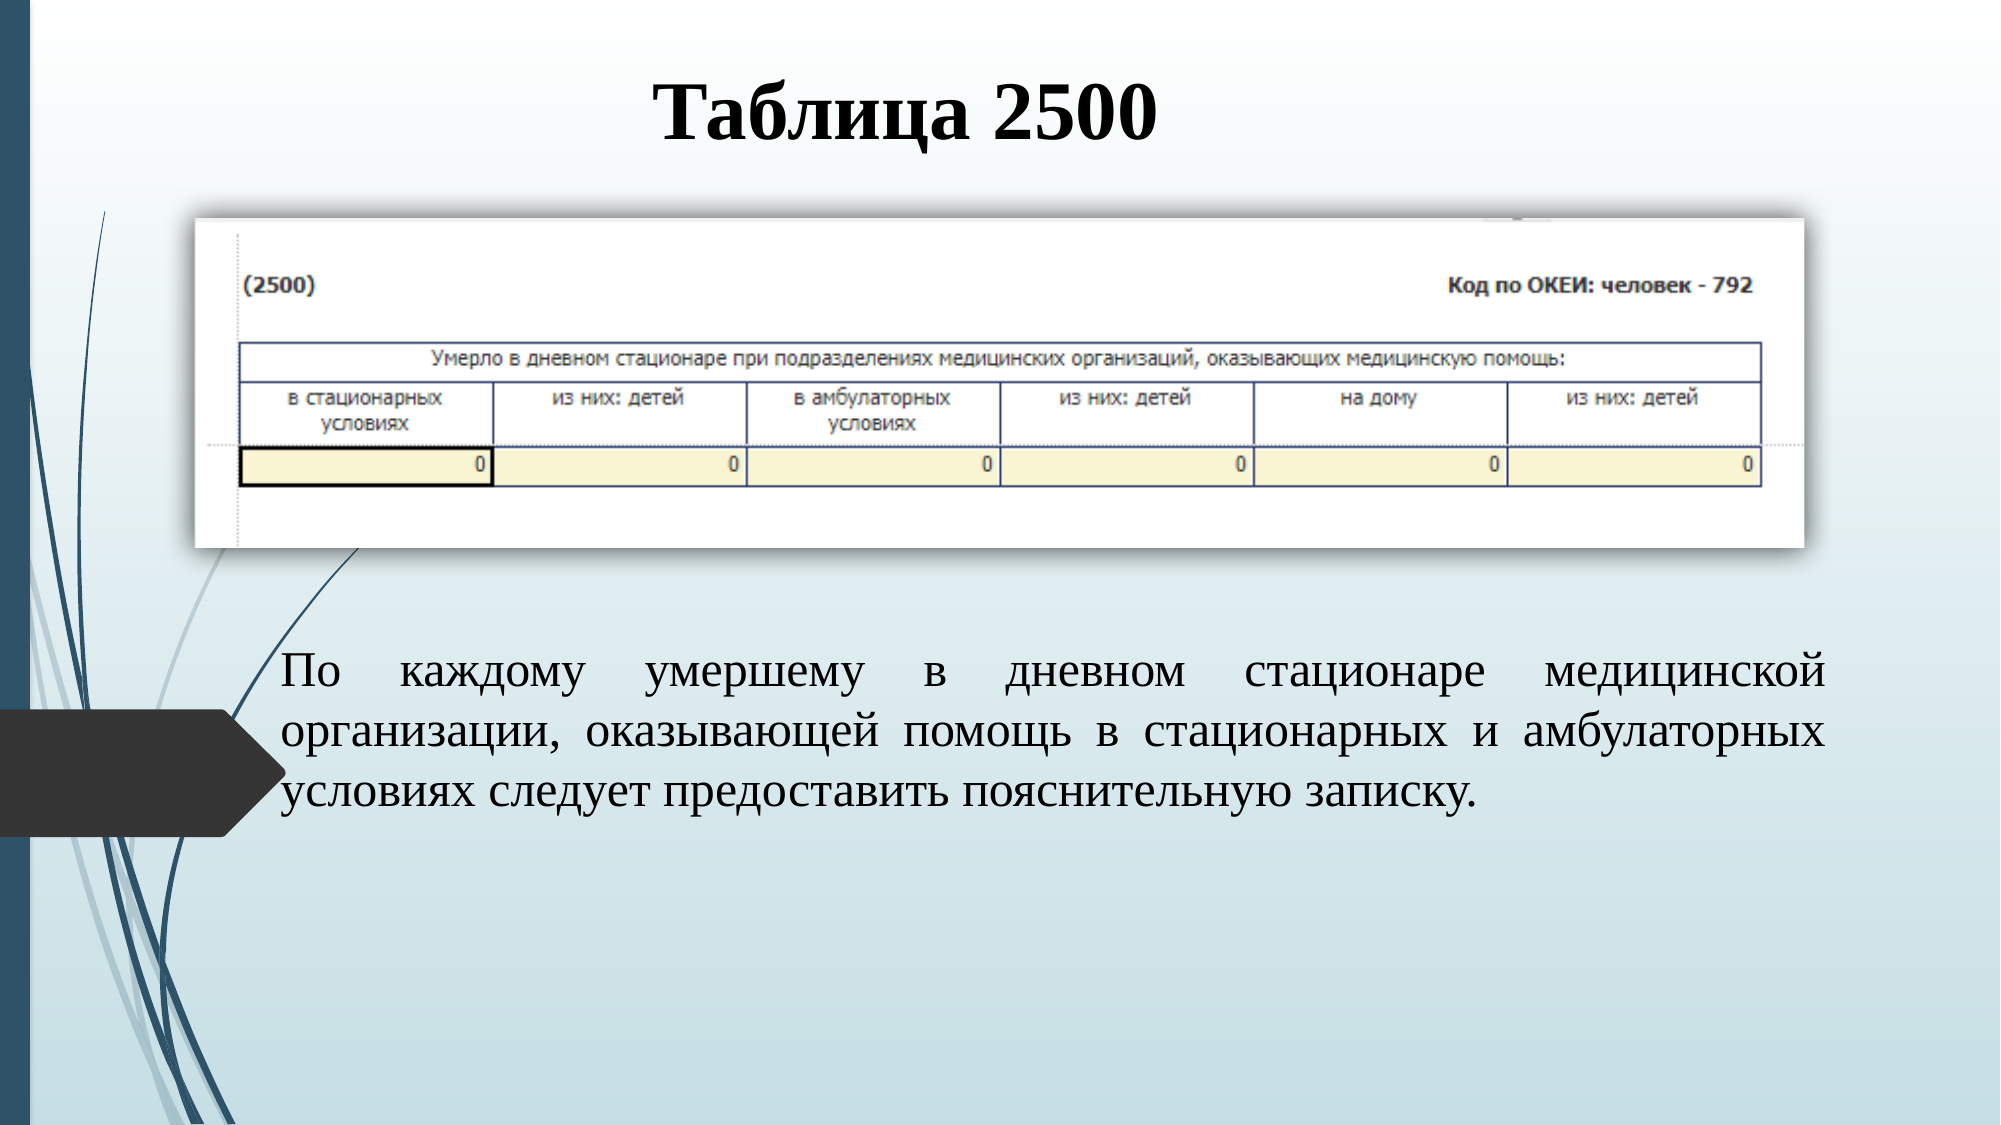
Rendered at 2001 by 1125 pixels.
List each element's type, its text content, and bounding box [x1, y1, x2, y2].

text_box По каждому умершему в дневном стационаре медицинской организации, оказывающей помощь в стационарных и амбулаторных условиях следует предоставить пояснительную записку. [265, 628, 1841, 824]
picture [194, 218, 1805, 548]
text_box Таблица 2500 [230, 40, 1581, 172]
